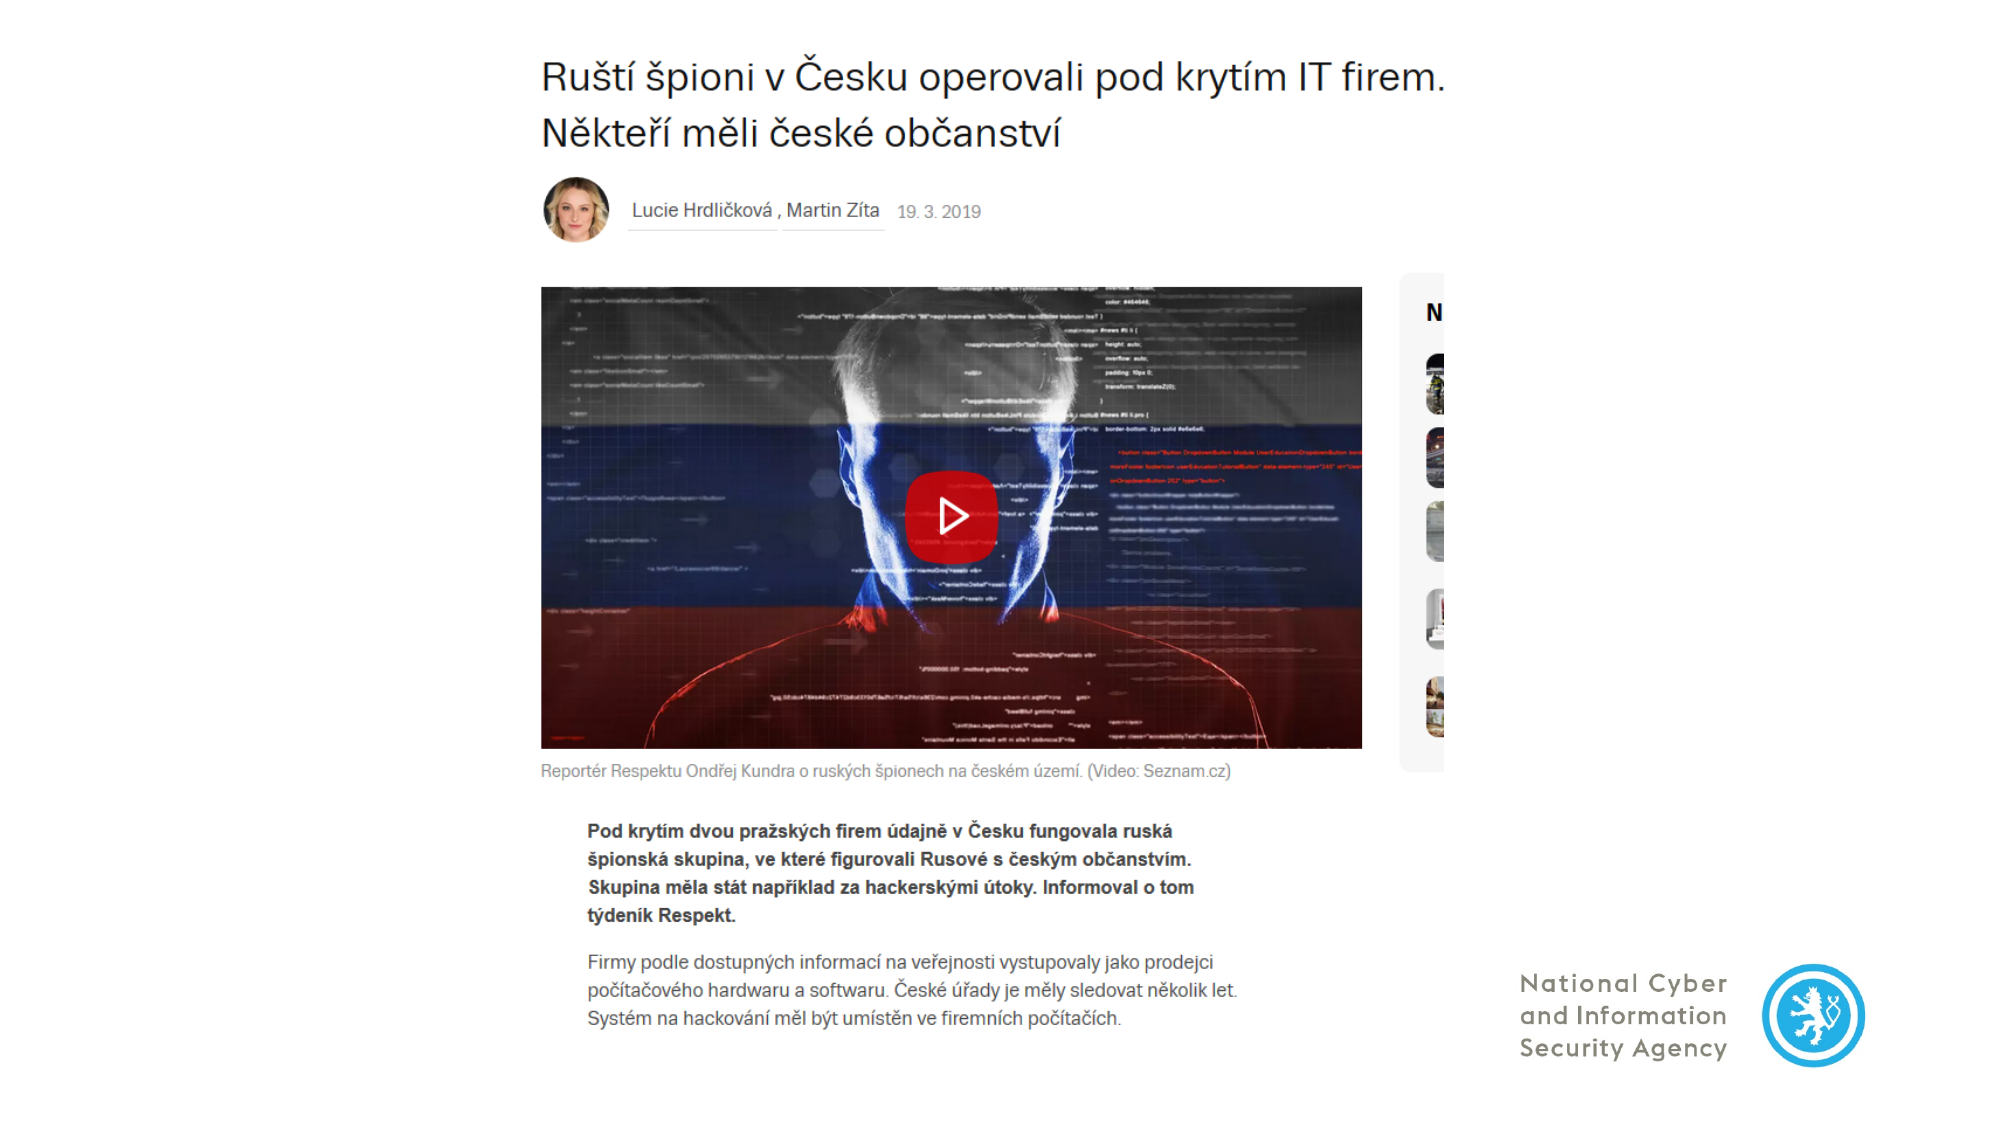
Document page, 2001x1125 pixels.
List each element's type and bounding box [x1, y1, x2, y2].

picture [524, 52, 2000, 1125]
